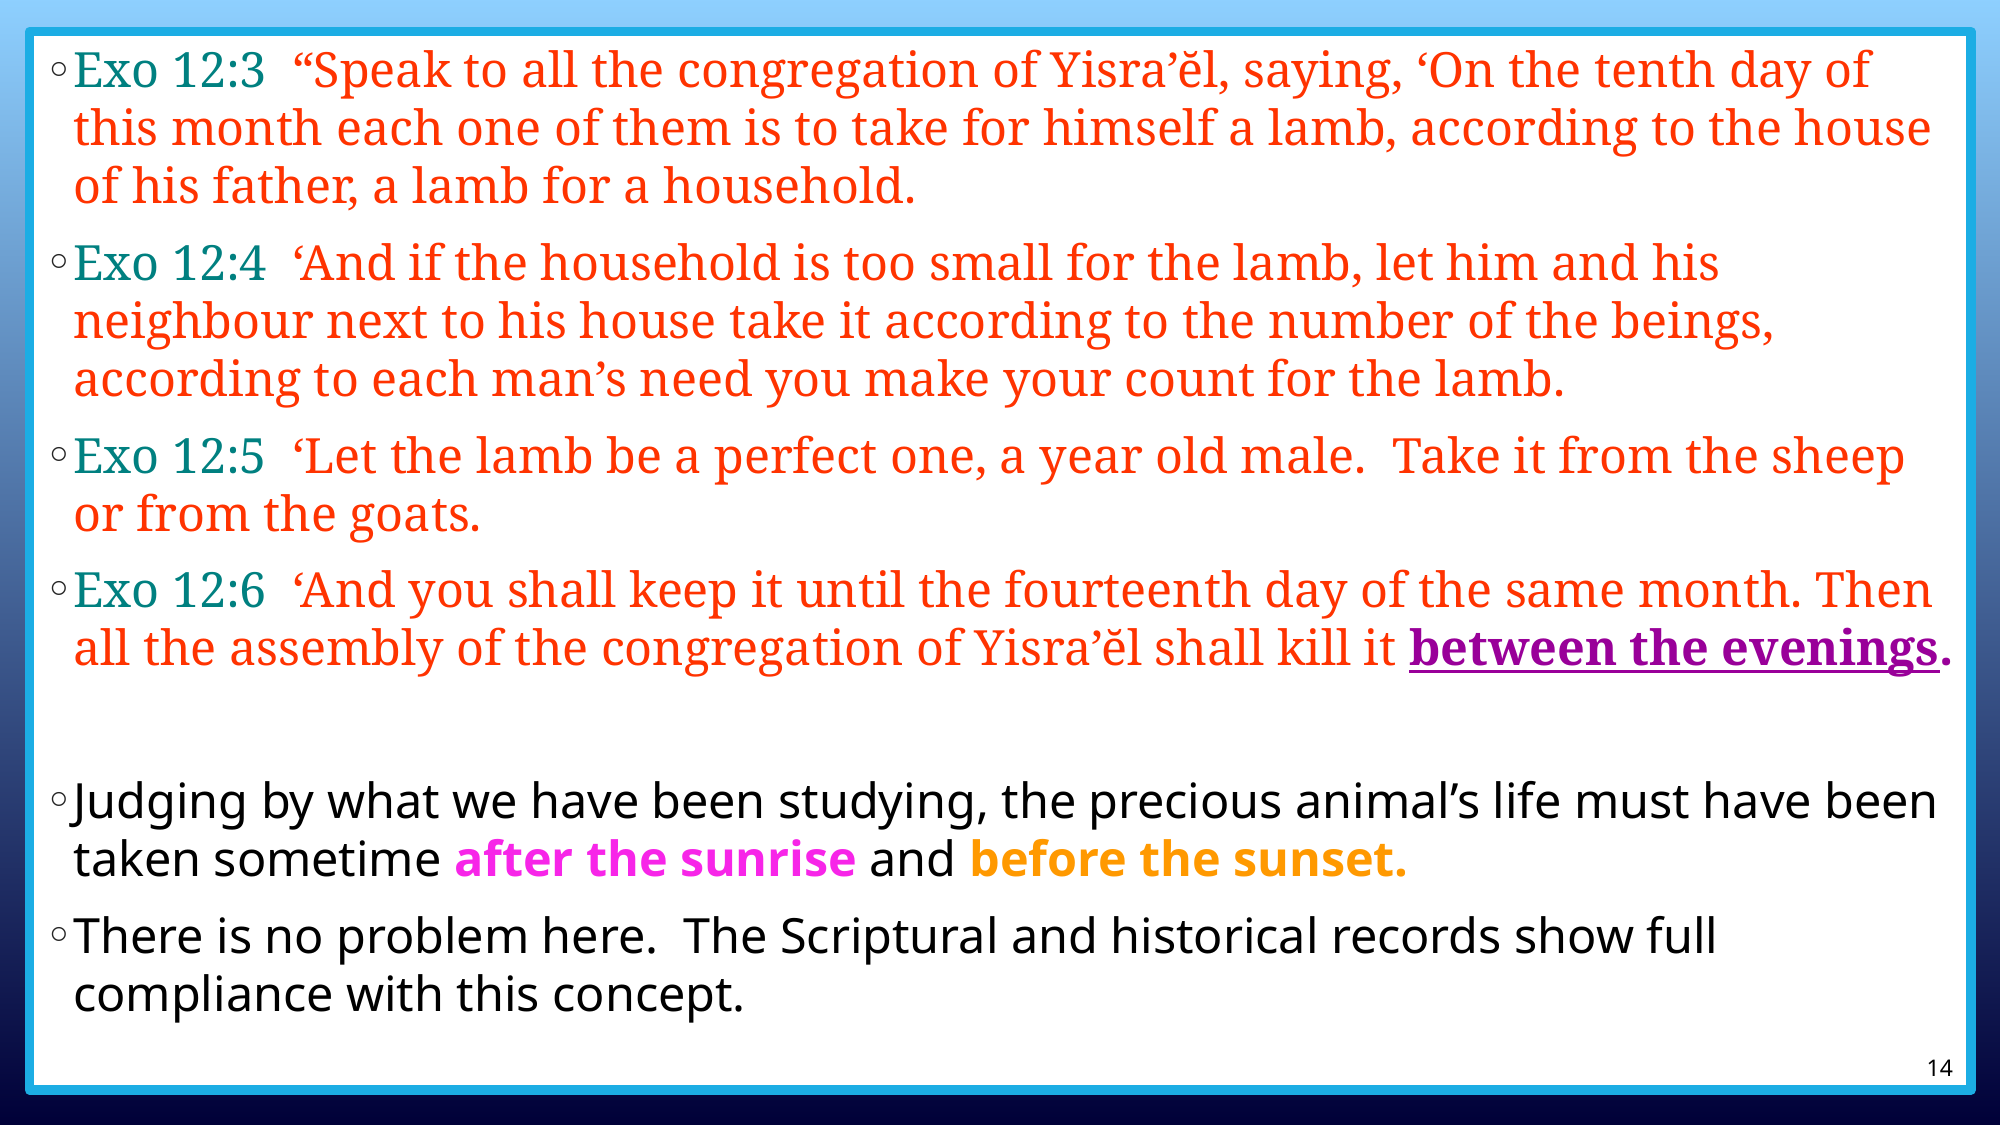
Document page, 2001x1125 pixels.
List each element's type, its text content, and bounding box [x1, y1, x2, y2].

list Exo 12:3 “Speak to all the congregation of Yisra’ĕl, saying, ‘On the tenth day of this month each one of them is to take for himself a lamb, according to the house of his father, a lamb for a household. Exo 12:4 ‘And if the household is too small for the lamb, let him and his neighbour next to his house take it according to the number of the beings, according to each man’s need you make your count for the lamb. Exo 12:5 ‘Let the lamb be a perfect one, a year old male. Take it from the sheep or from the goats. Exo 12:6 ‘And you shall keep it until the fourteenth day of the same month. Then all the assembly of the congregation of Yisra’ĕl shall kill it between the evenings. Judging by what we have been studying, the precious animal’s life must have been taken sometime after the sunrise and before the sunset. There is no problem here. The Scriptural and historical records show full compliance with this concept. [29, 31, 1972, 1091]
slide_number 14 [1895, 1047, 1969, 1092]
